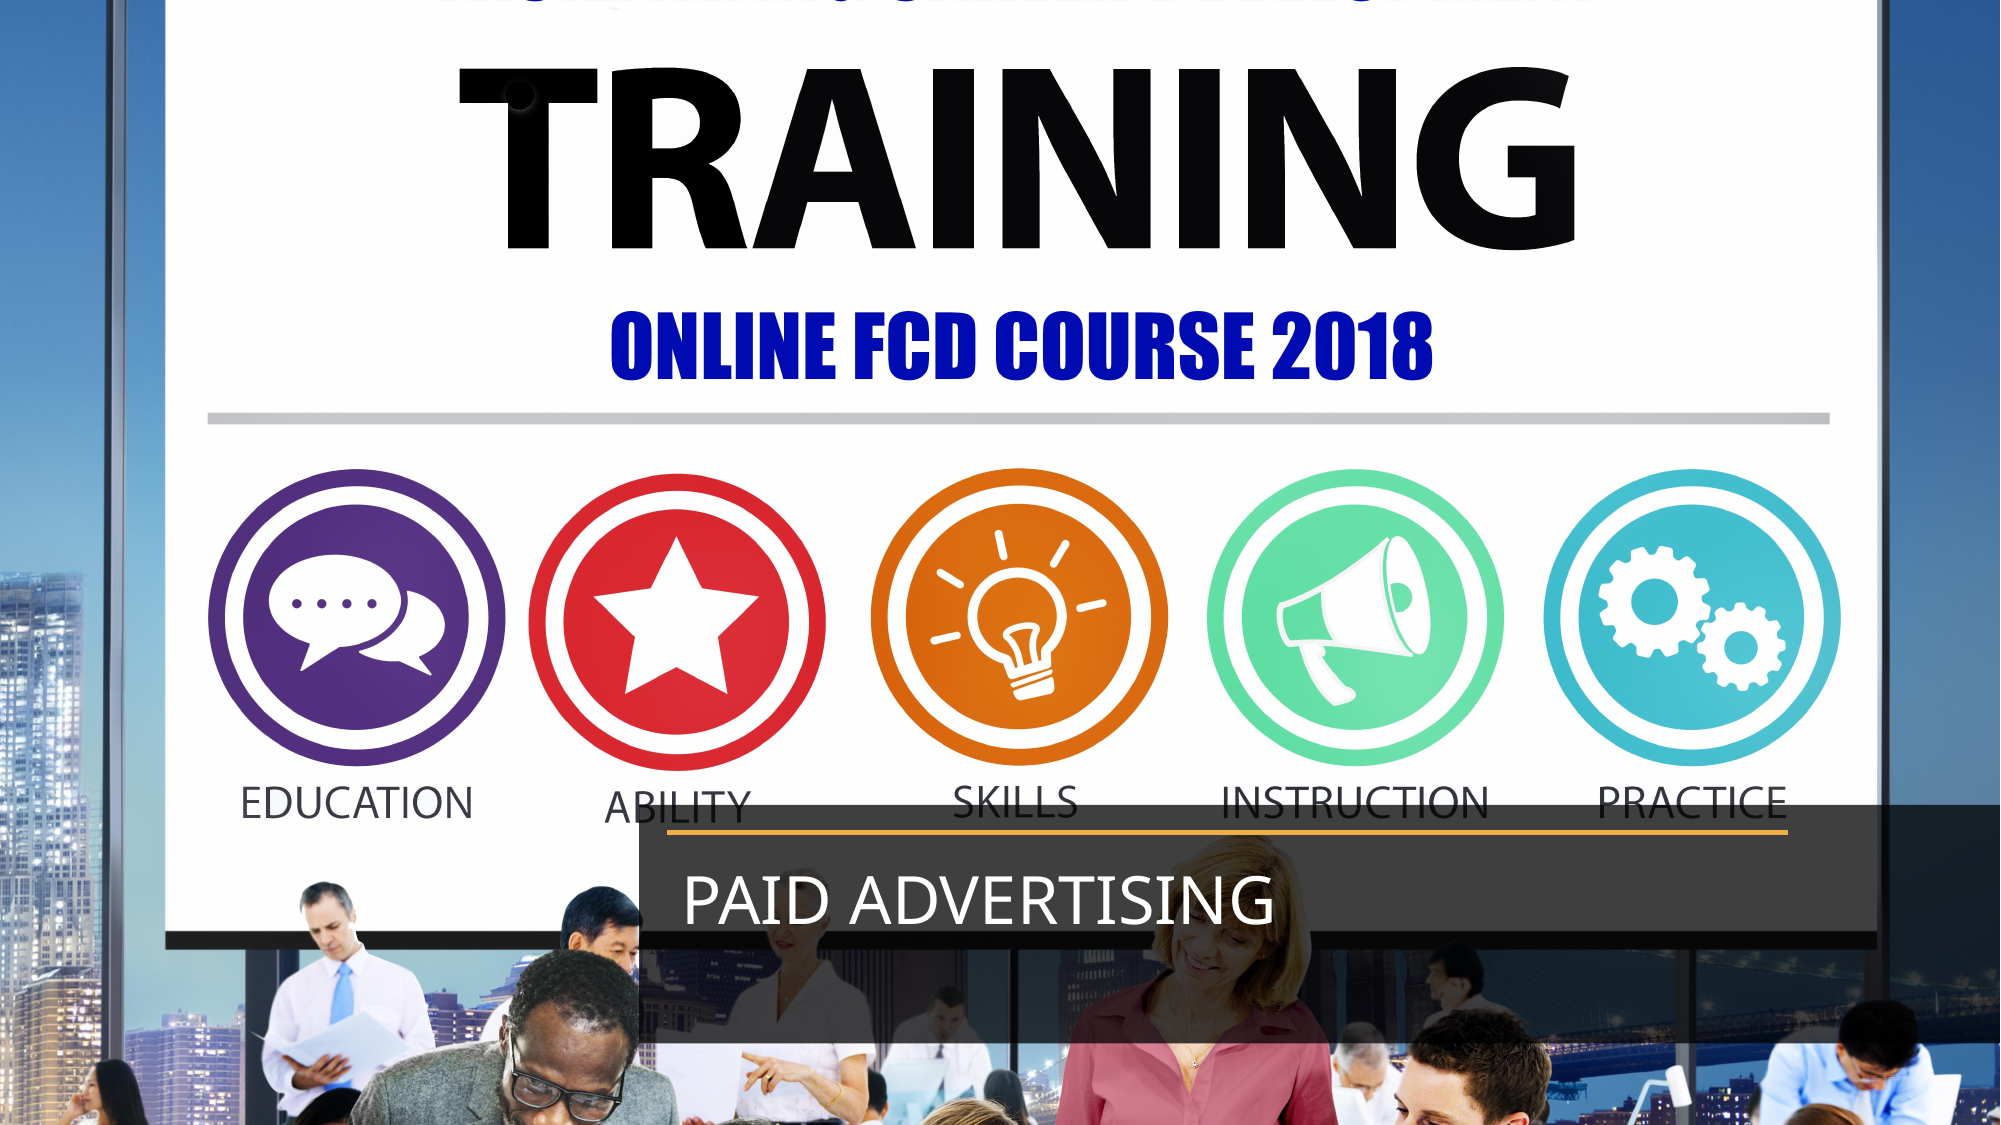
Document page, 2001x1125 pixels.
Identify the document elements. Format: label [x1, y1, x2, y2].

list [0, 0, 2000, 1125]
